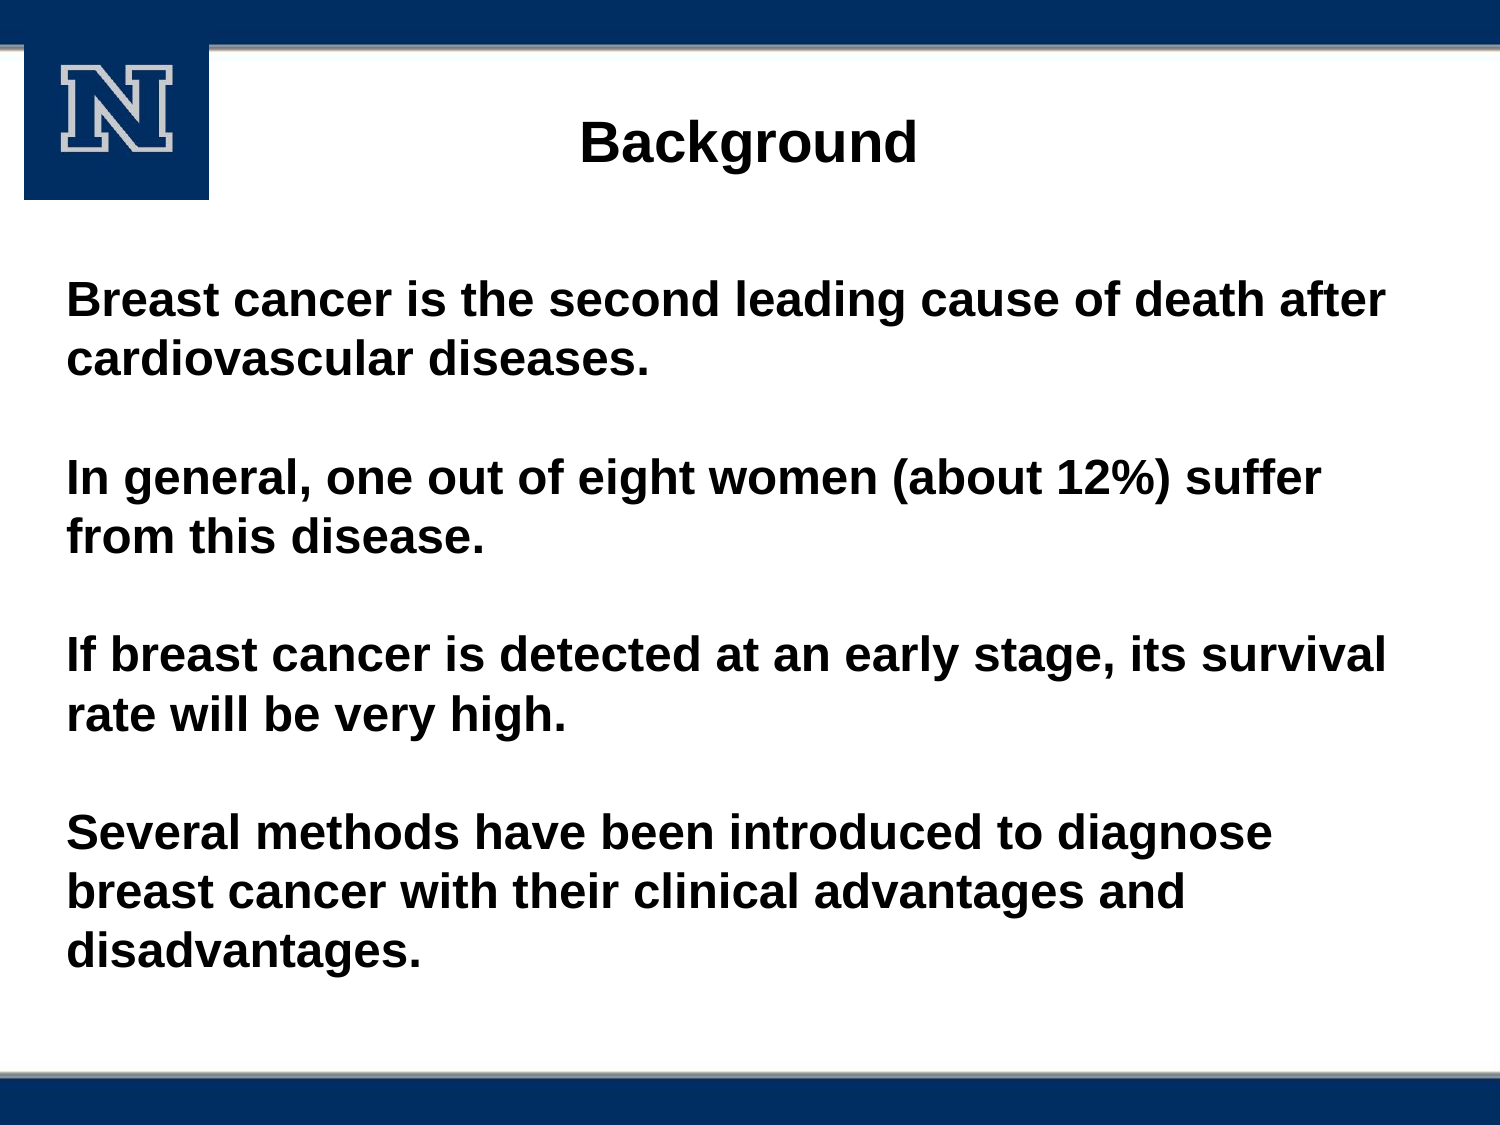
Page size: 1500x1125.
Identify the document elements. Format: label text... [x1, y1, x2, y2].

title Background [51, 97, 1449, 223]
picture [0, 0, 1500, 200]
list Breast cancer is the second leading cause of death after cardiovascular diseases. In general, one out of eight women (about 12%) suffer from this disease. If breast cancer is detected at an early stage, its survival rate will be very high. Several methods have been introduced to diagnose breast cancer with their clinical advantages and disadvantages. [51, 252, 1449, 1000]
picture [0, 1062, 1500, 1125]
